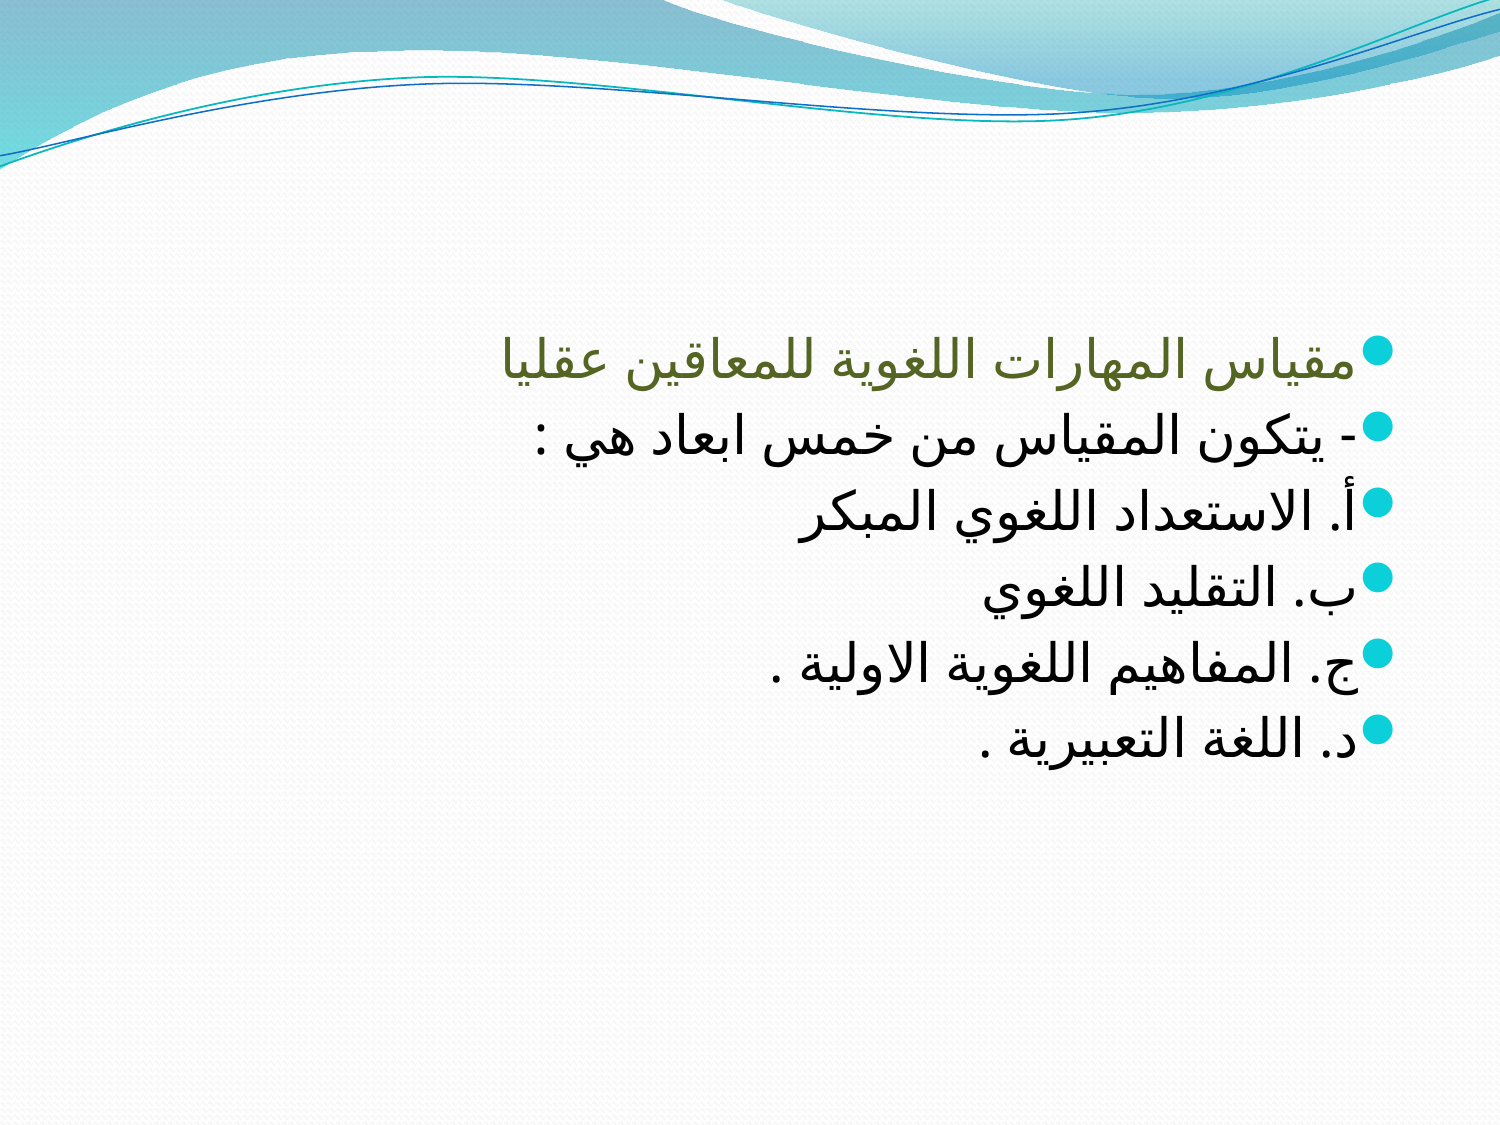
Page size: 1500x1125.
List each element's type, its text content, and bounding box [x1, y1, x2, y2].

list مقياس المهارات اللغوية للمعاقين عقليا - يتكون المقياس من خمس ابعاد هي : أ. الاستعداد اللغوي المبكر ب. التقليد اللغوي ج. المفاهيم اللغوية الاولية . د. اللغة التعبيرية . [75, 317, 1425, 1038]
